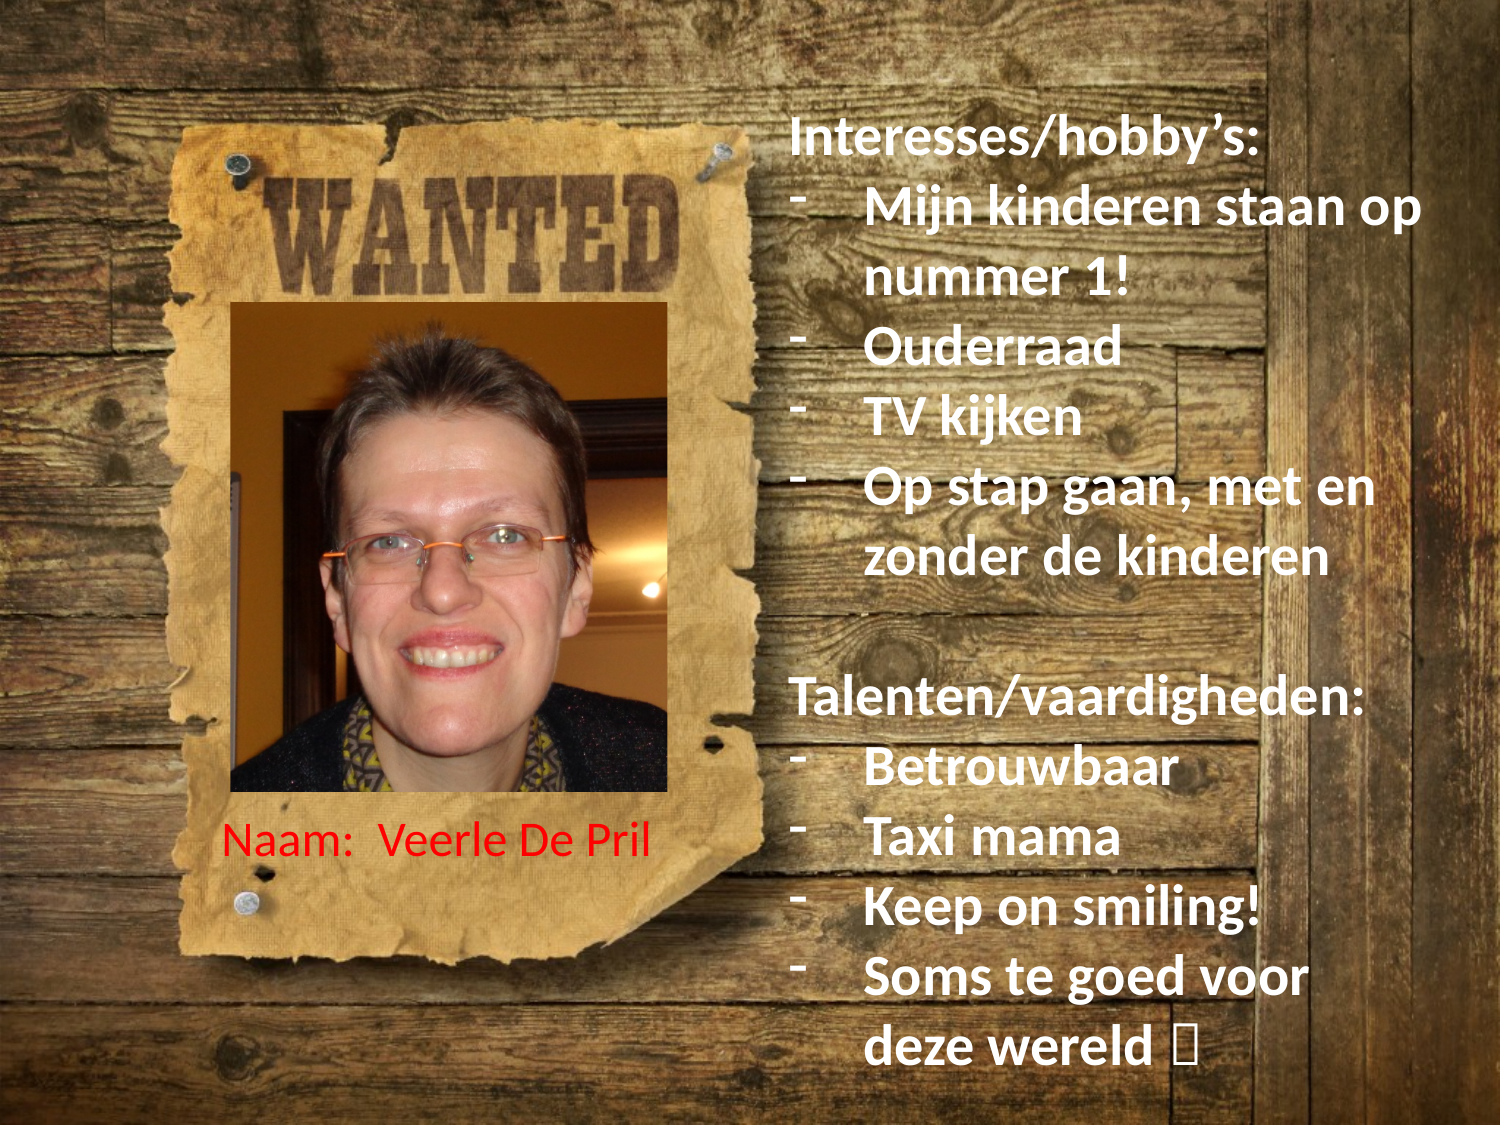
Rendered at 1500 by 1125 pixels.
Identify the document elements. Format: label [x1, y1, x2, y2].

list [0, 0, 1500, 1125]
picture [229, 302, 668, 792]
